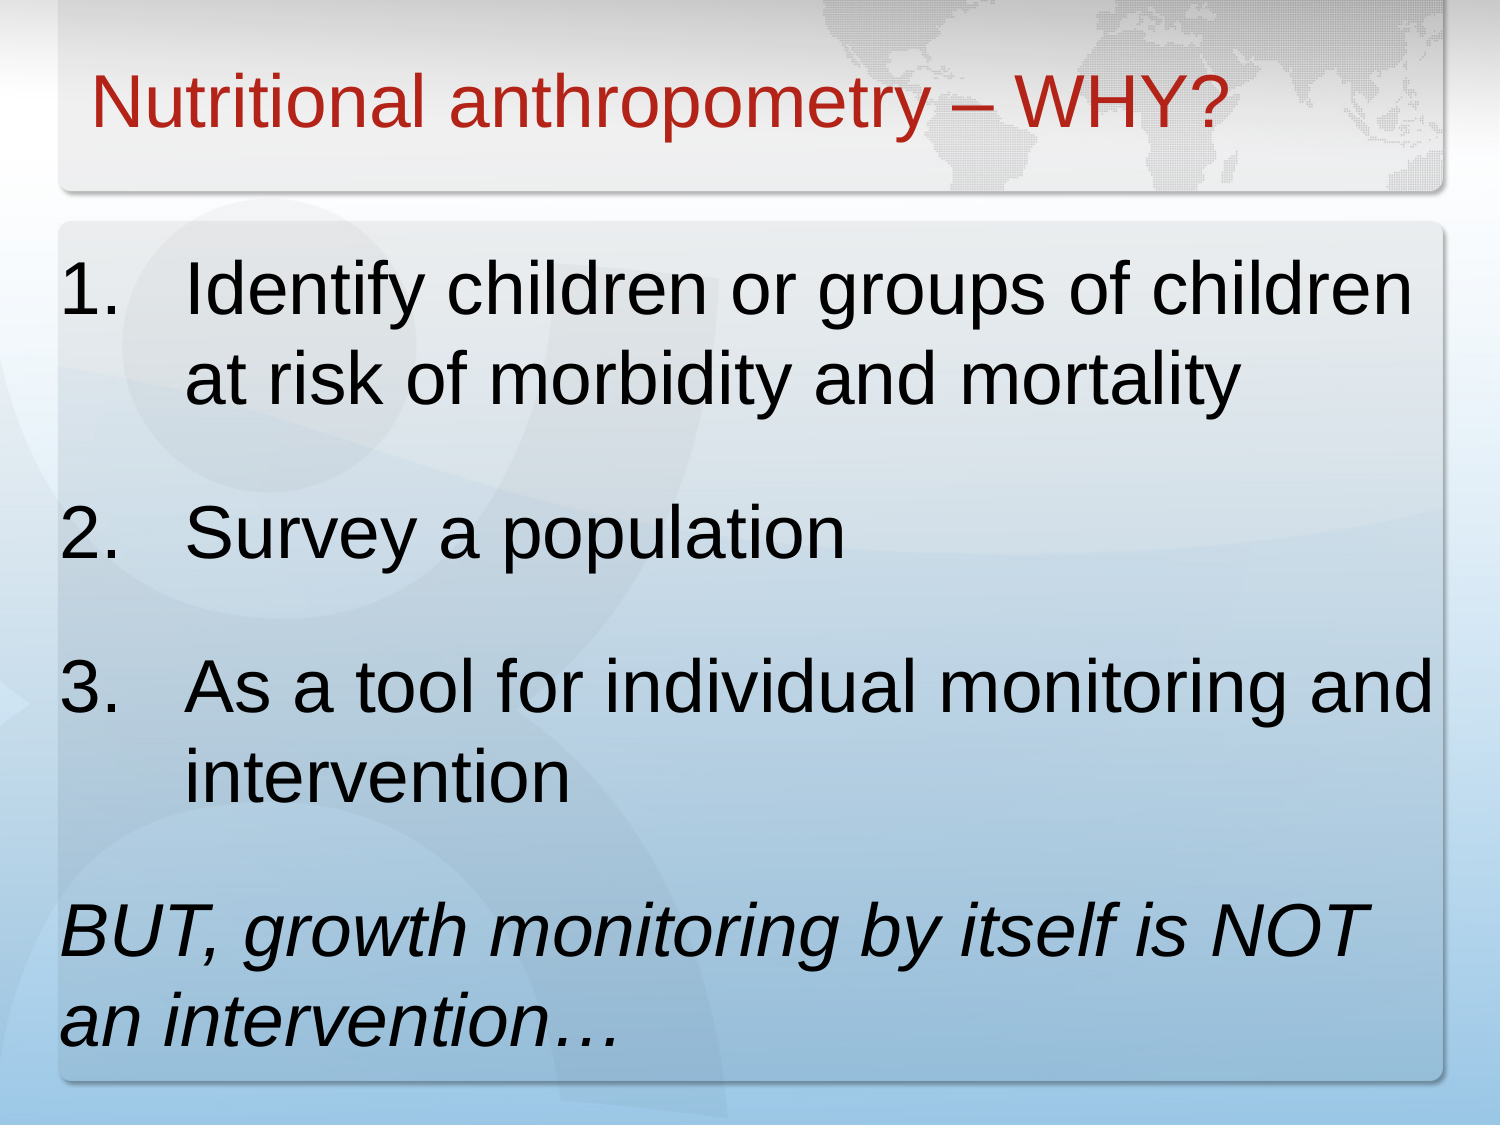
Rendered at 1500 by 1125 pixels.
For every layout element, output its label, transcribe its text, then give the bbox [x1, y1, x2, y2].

picture [0, 0, 1500, 1125]
list Identify children or groups of children at risk of morbidity and mortality Survey a population As a tool for individual monitoring and intervention BUT, growth monitoring by itself is NOT an intervention… [44, 232, 1470, 1046]
title Nutritional anthropometry – WHY? [74, 44, 1426, 232]
